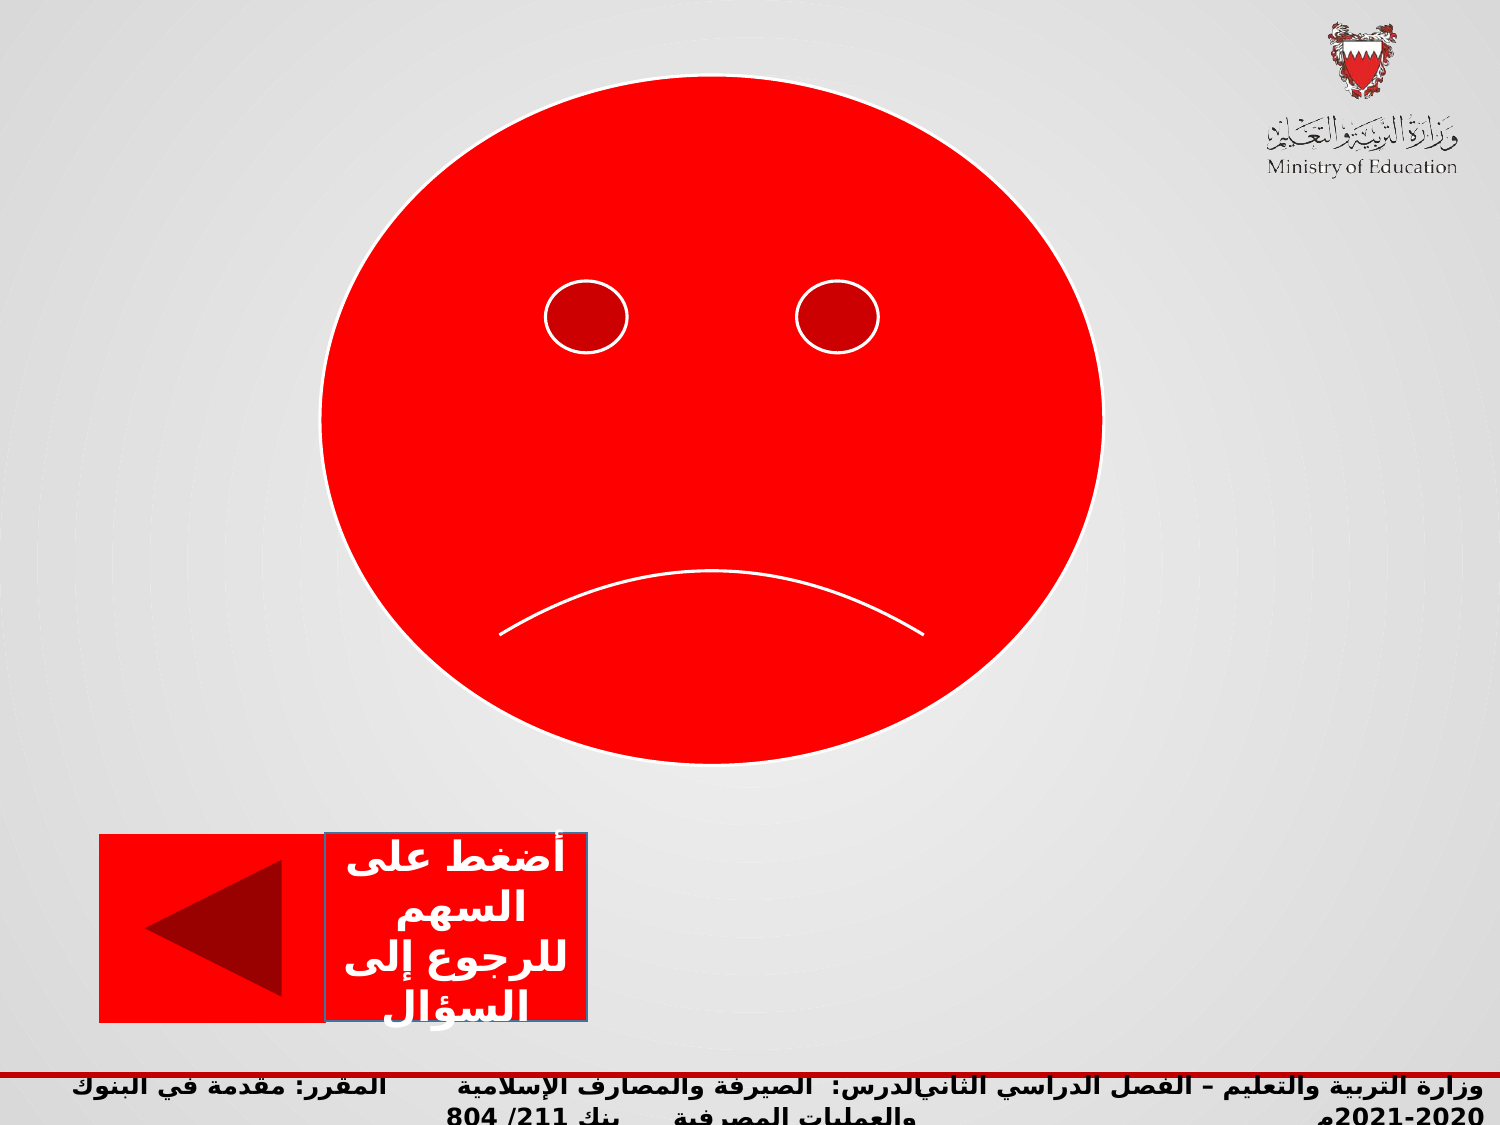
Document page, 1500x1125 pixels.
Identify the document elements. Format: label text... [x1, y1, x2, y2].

text_box وزارة التربية والتعليم – الفصل الدراسي الثاني 2020-2021م [878, 1076, 1500, 1125]
picture [1229, 0, 1500, 207]
text_box وزارة التربية والتعليم – الفصل الدراسي الثاني 2020-2021م [878, 1068, 1500, 1074]
text_box الدرس: الصيرفة والمصارف الإسلامية المقرر: مقدمة في البنوك والعمليات المصرفية بنك 211/ 804 [0, 1078, 878, 1125]
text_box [99, 74, 1104, 1023]
